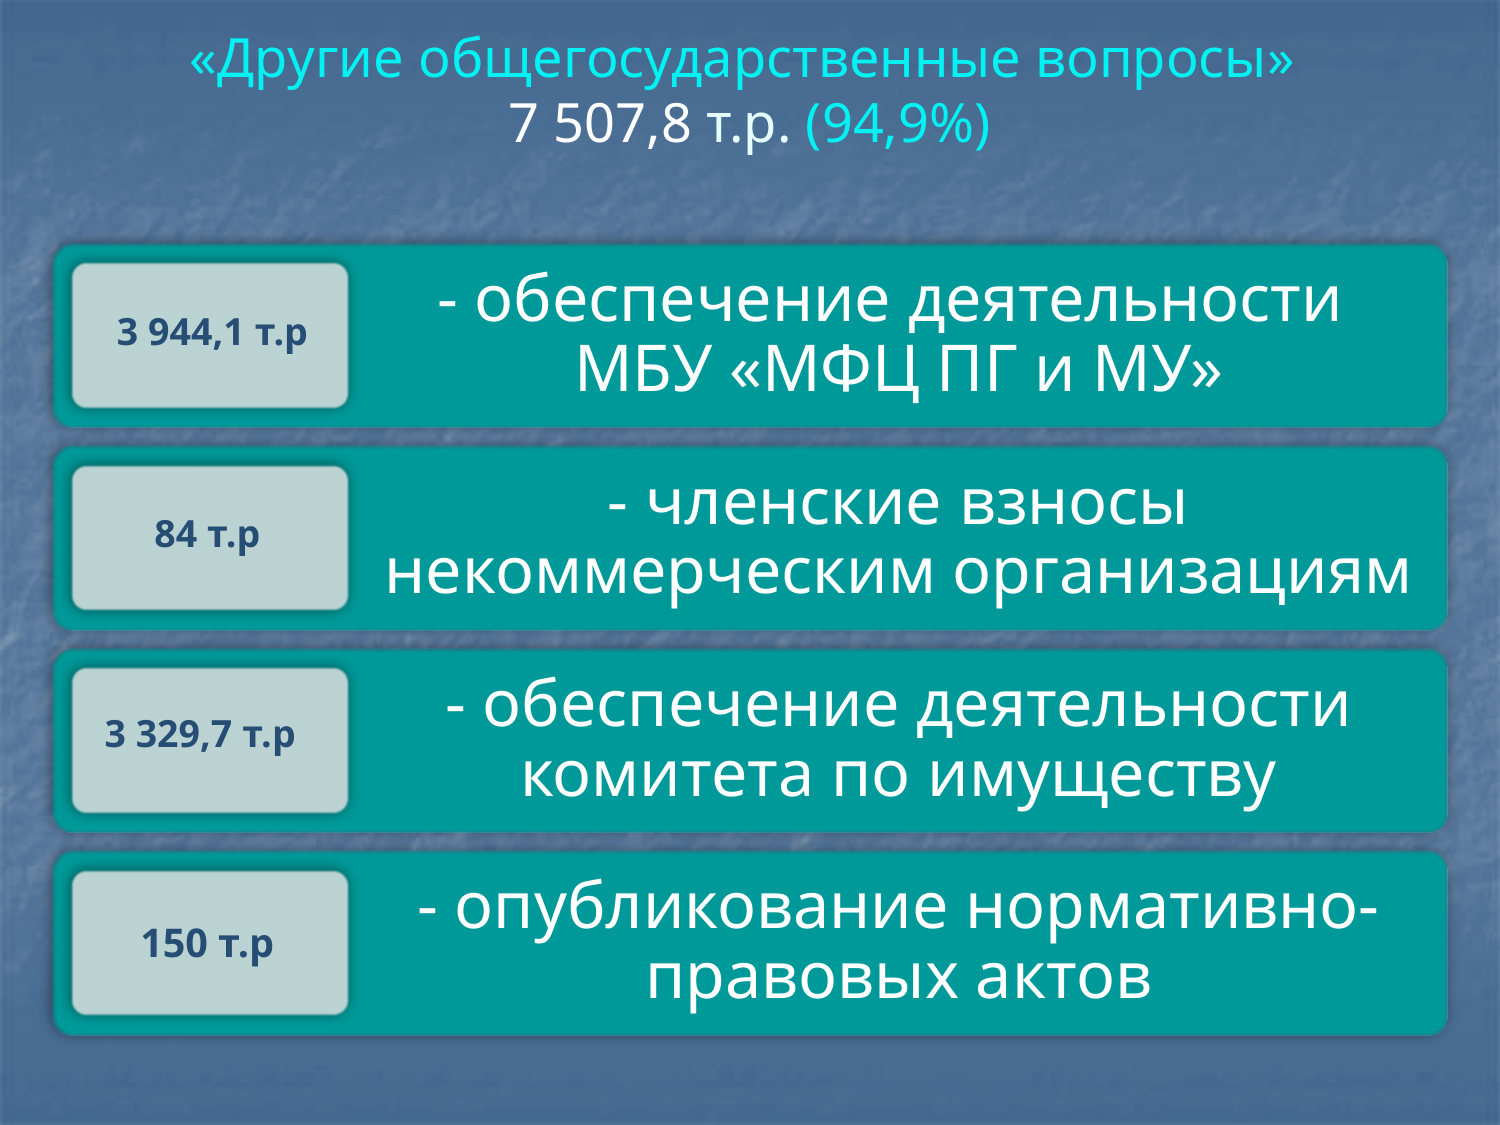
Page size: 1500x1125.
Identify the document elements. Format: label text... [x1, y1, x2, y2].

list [55, 246, 1446, 1034]
text_box «Другие общегосударственные вопросы» 7 507,8 т.р. (94,9%) [0, 15, 1500, 161]
